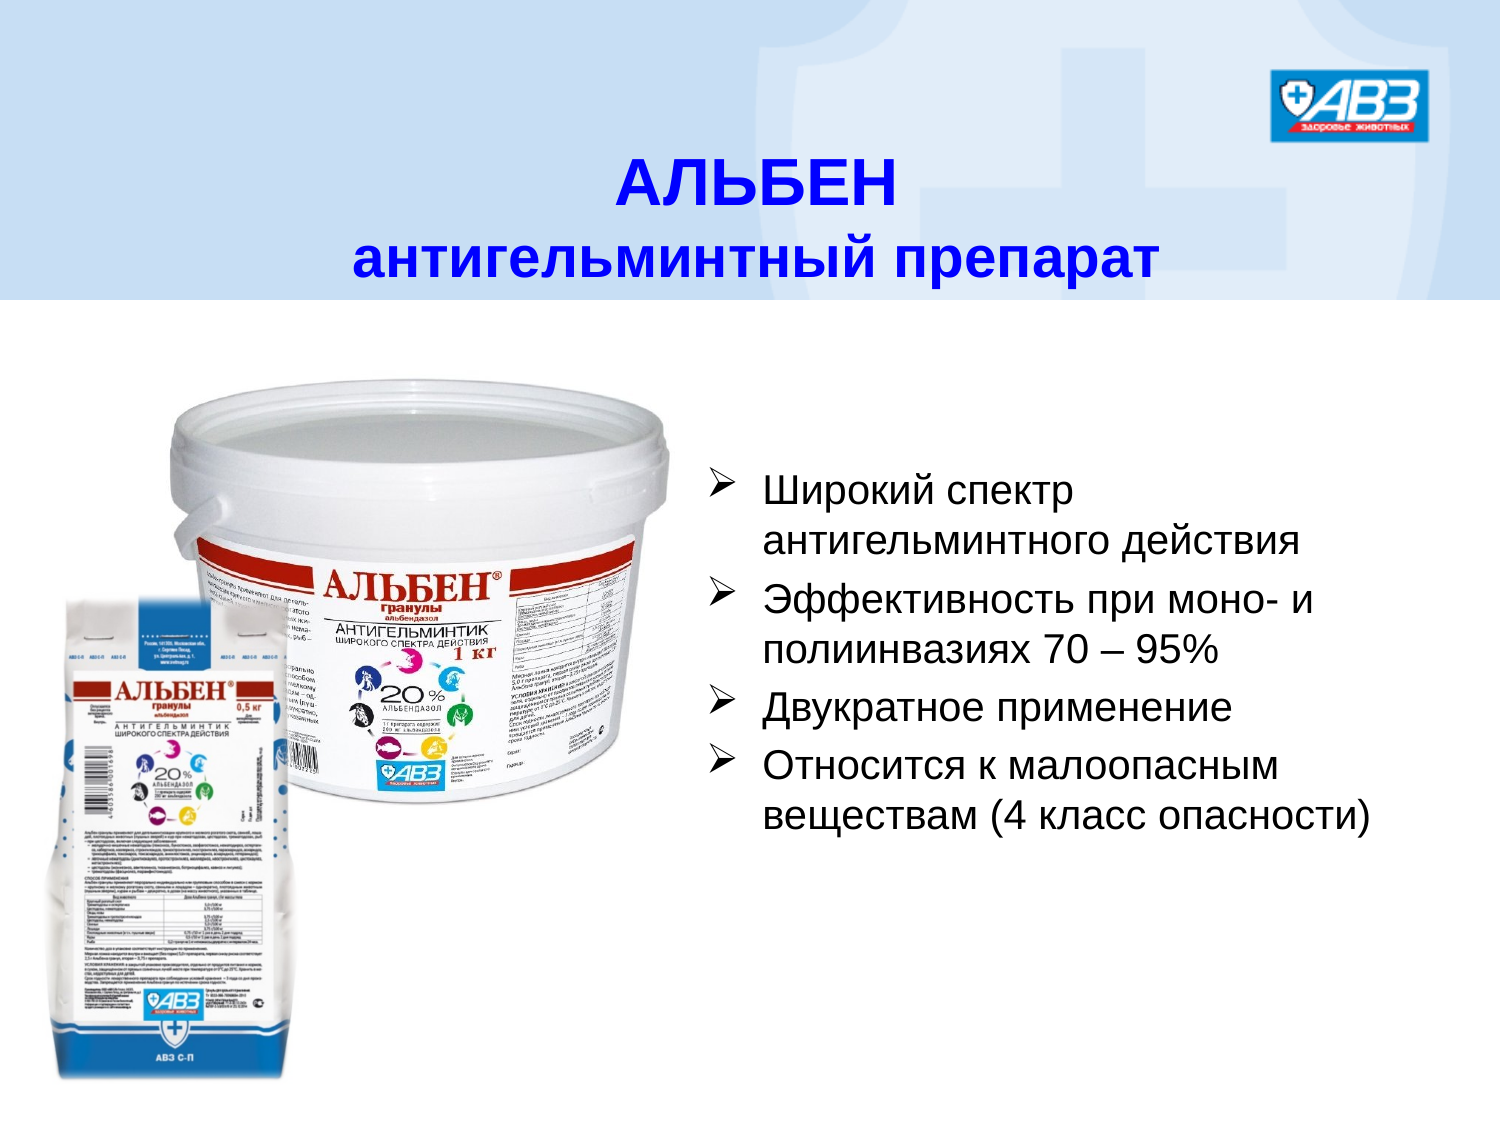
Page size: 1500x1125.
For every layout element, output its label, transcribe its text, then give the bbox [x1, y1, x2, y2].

title АЛЬБЕН антигельминтный препарат [81, 148, 1433, 280]
picture [40, 332, 678, 1089]
list Широкий спектр антигельминтного действия Эффективность при моно- и полиинвазиях 70 – 95% Двукратное применение Относится к малоопасным веществам (4 класс опасности) [690, 396, 1448, 1036]
picture [0, 0, 1500, 300]
